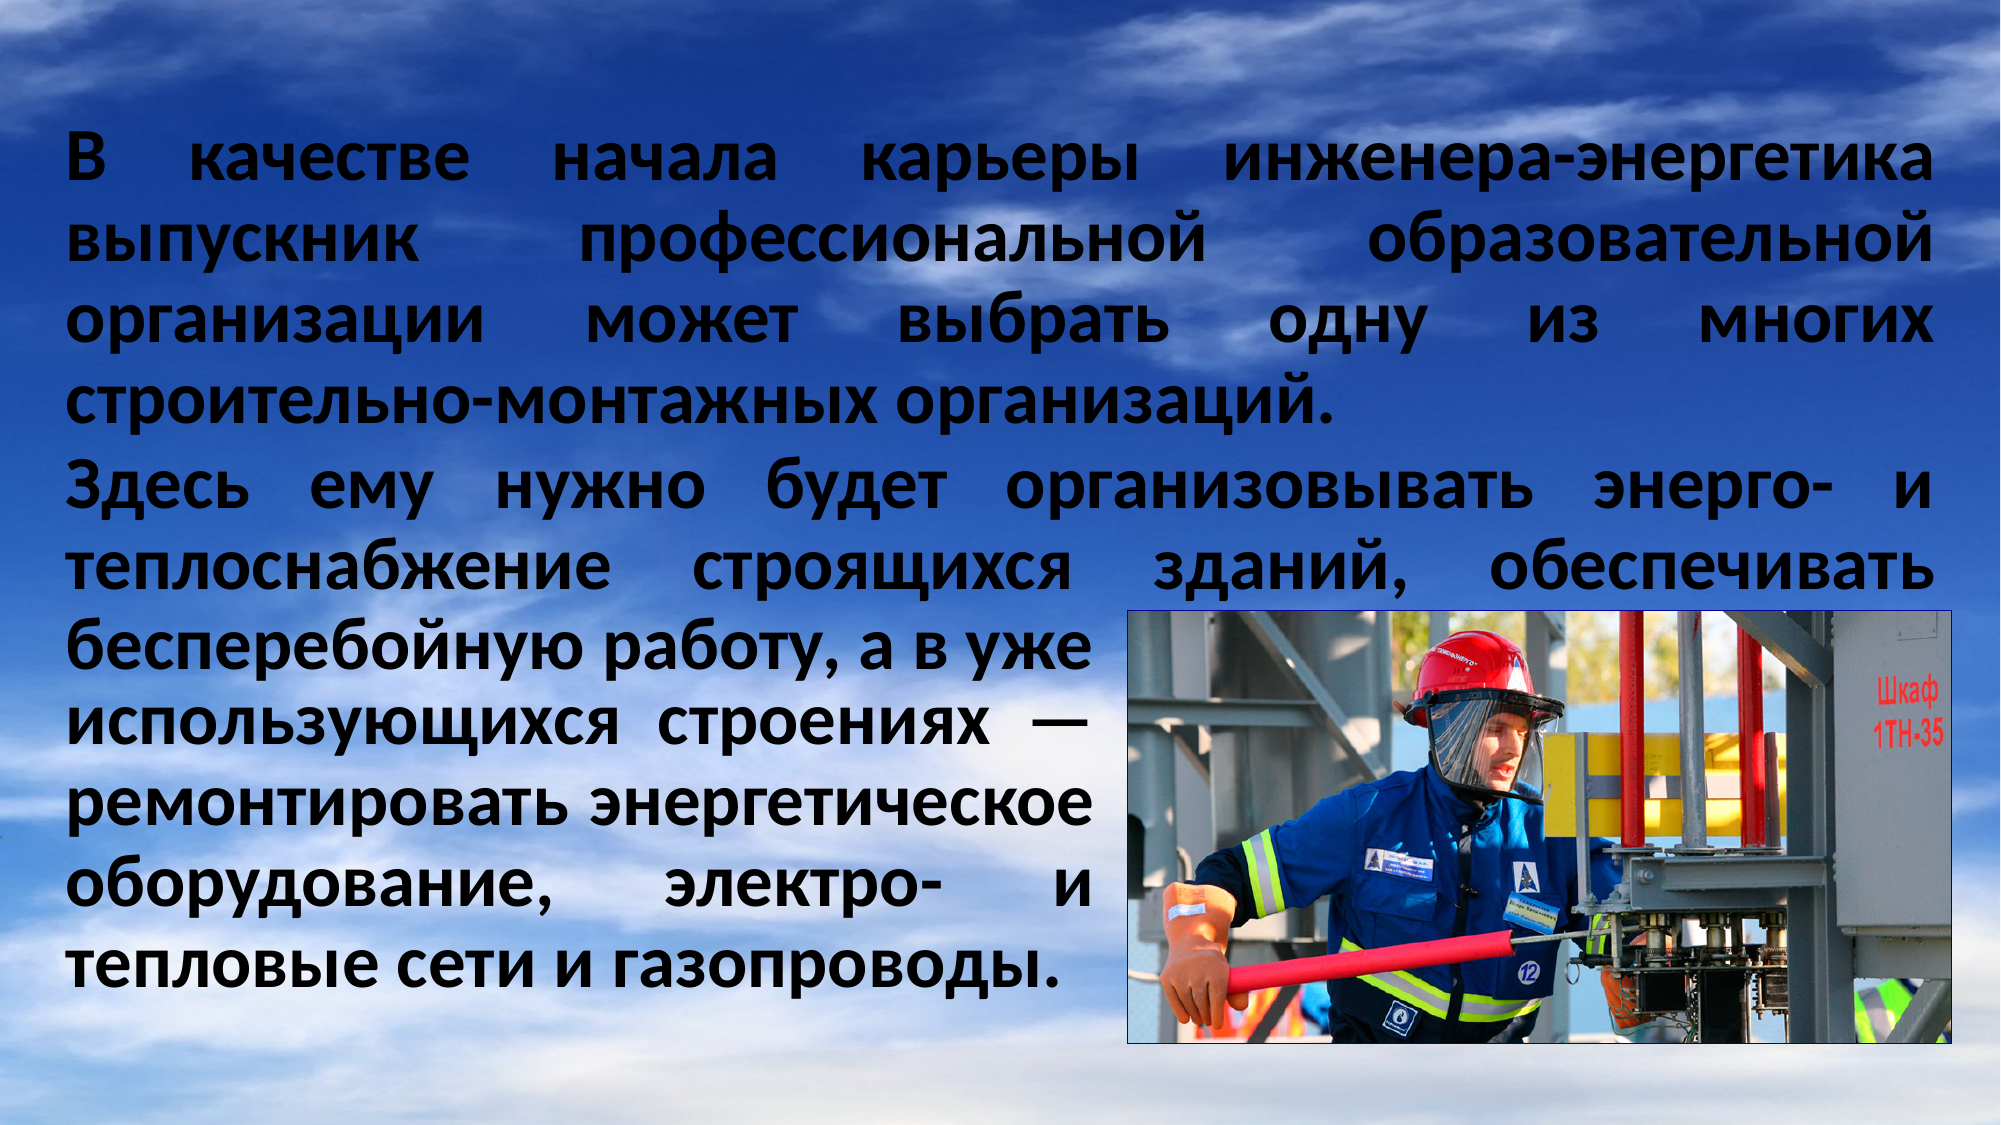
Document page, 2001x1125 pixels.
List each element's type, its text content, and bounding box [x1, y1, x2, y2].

picture [0, 0, 2001, 1125]
text_box использующихся строениях — ремонтировать энергетическое оборудование, электро- и тепловые сети и газопроводы. [50, 672, 1111, 1041]
text_box Здесь ему нужно будет организовывать энерго- и теплоснабжение строящихся зданий, обеспечивать бесперебойную работу, а в уже [50, 435, 1952, 721]
list В качестве начала карьеры инженера-энергетика выпускник профессиональной образовательной организации может выбрать одну из многих строительно-монтажных организаций. [50, 108, 1952, 435]
